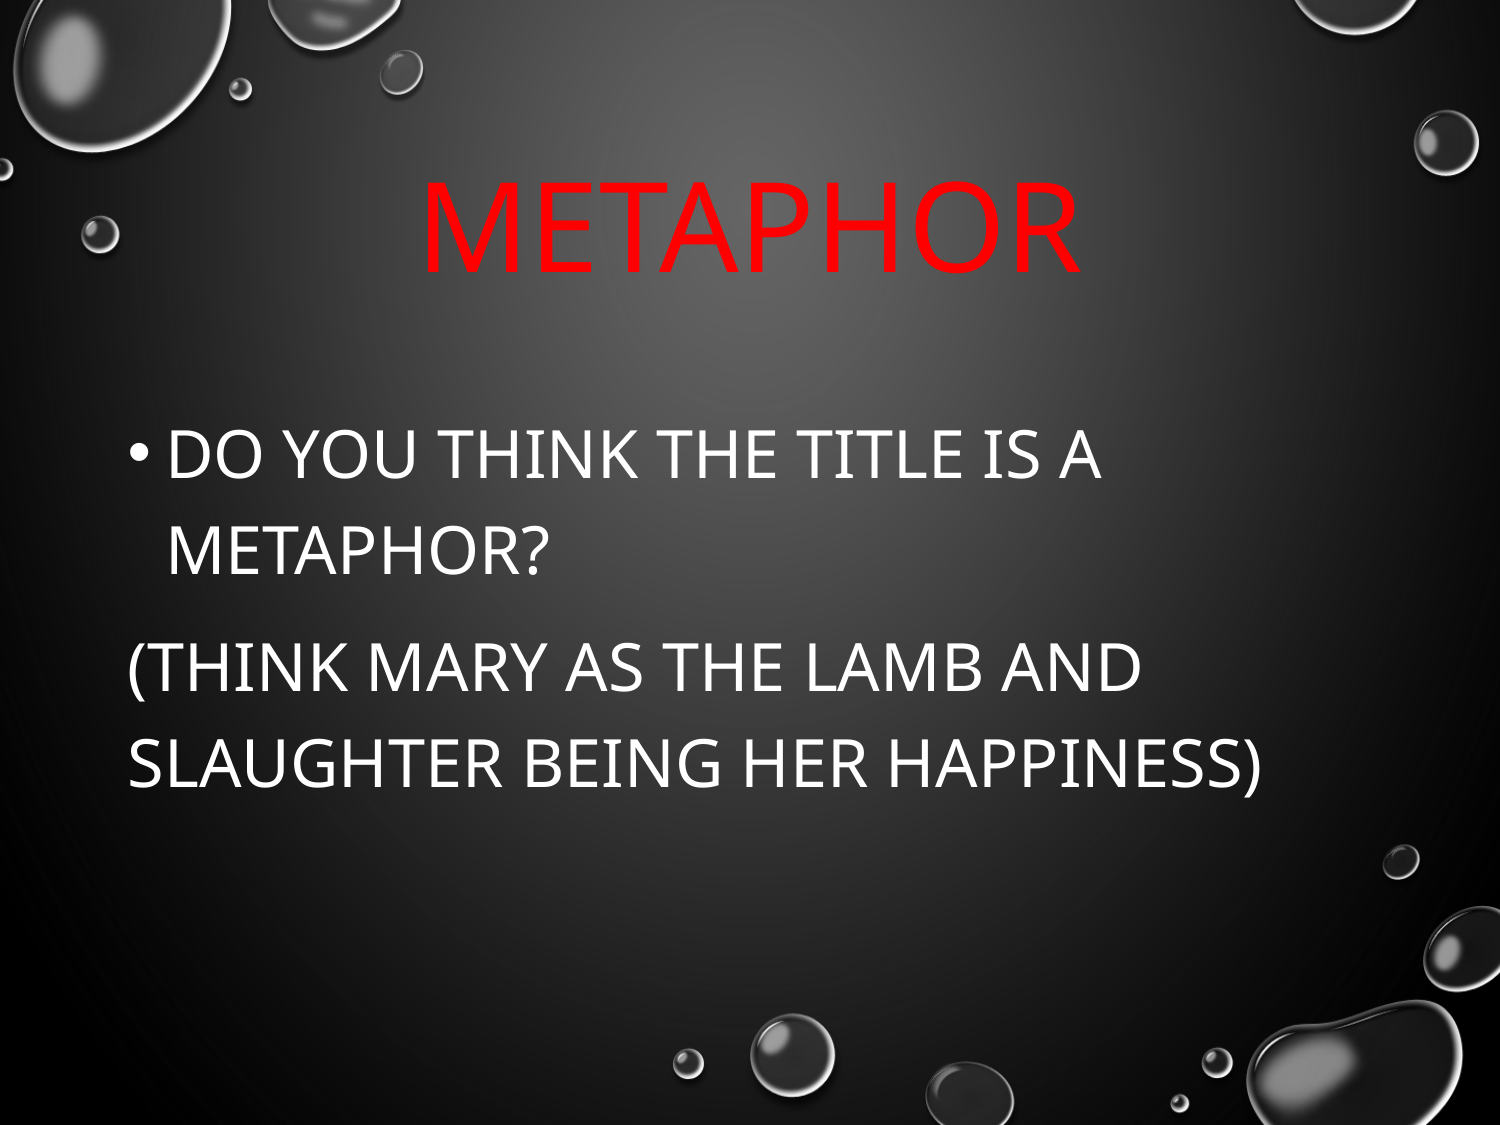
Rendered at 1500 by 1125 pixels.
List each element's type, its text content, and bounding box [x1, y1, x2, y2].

picture [0, 0, 1500, 1125]
list Do you think the title is a metaphor? (think Mary as the lamb and slaughter being her happiness) [112, 388, 1388, 950]
title Metaphor [112, 101, 1388, 364]
